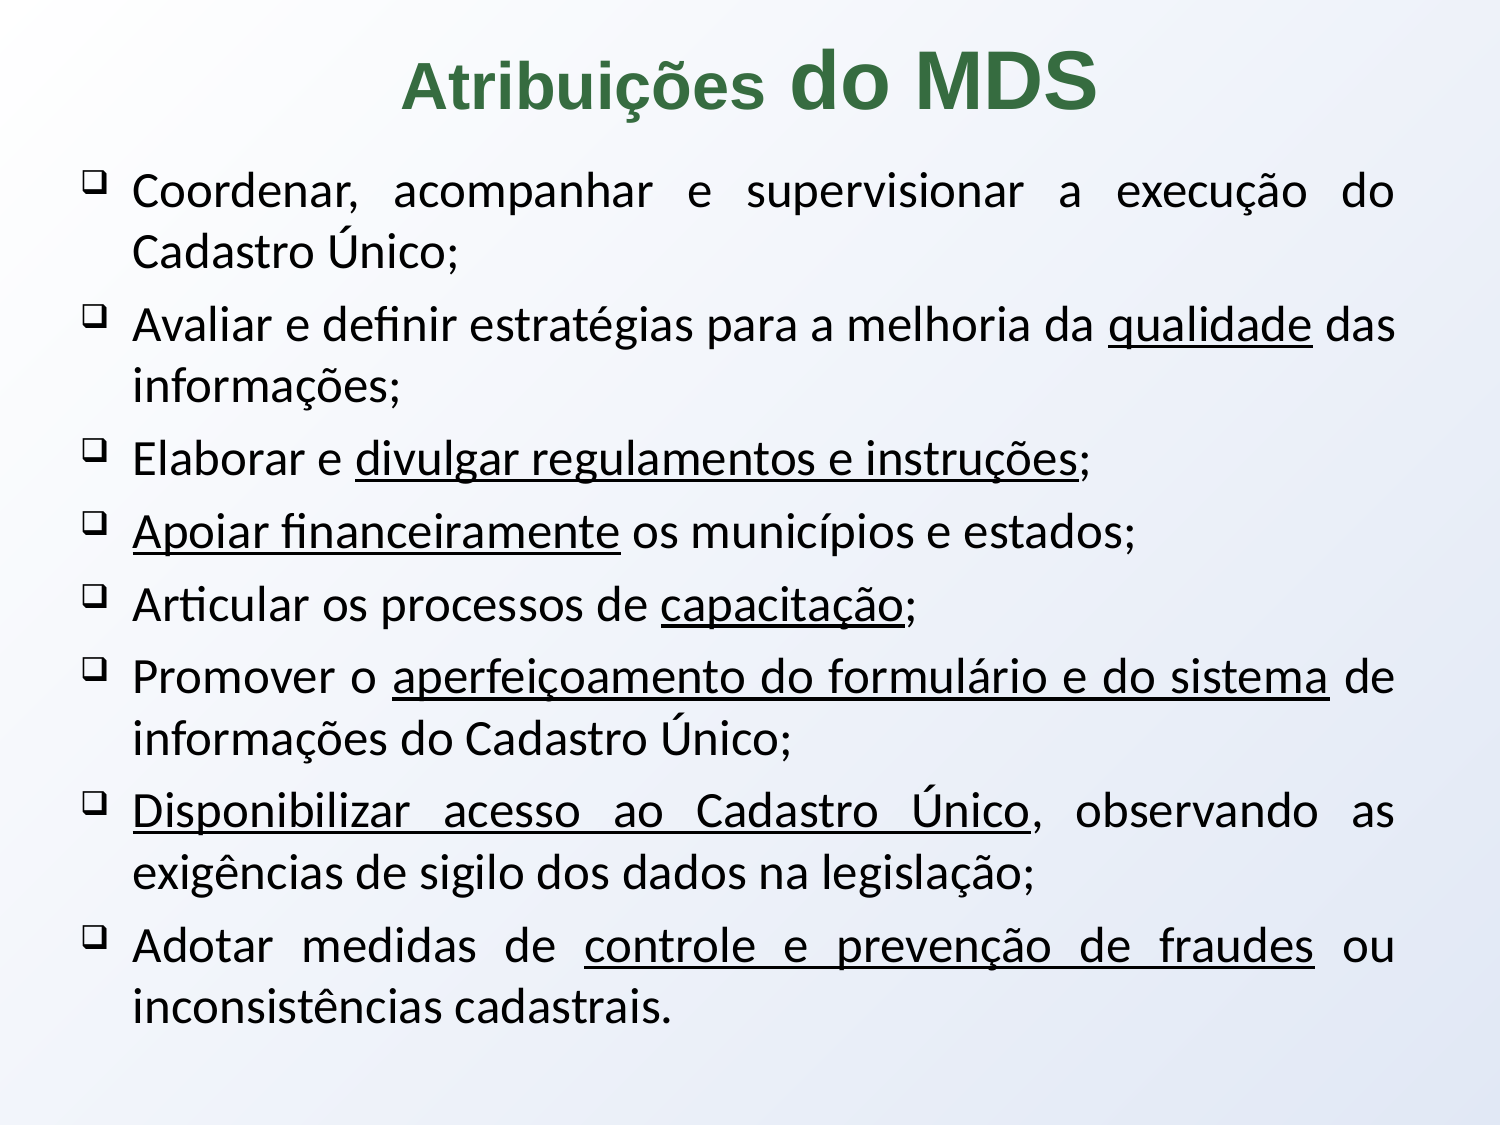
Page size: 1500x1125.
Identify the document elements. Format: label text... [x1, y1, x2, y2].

text_box Atribuições do MDS [0, 0, 1500, 161]
subtitle Coordenar, acompanhar e supervisionar a execução do Cadastro Único; Avaliar e definir estratégias para a melhoria da qualidade das informações; Elaborar e divulgar regulamentos e instruções; Apoiar financeiramente os municípios e estados; Articular os processos de capacitação; Promover o aperfeiçoamento do formulário e do sistema de informações do Cadastro Único; Disponibilizar acesso ao Cadastro Único, observando as exigências de sigilo dos dados na legislação; Adotar medidas de controle e prevenção de fraudes ou inconsistências cadastrais. [64, 148, 1412, 1047]
